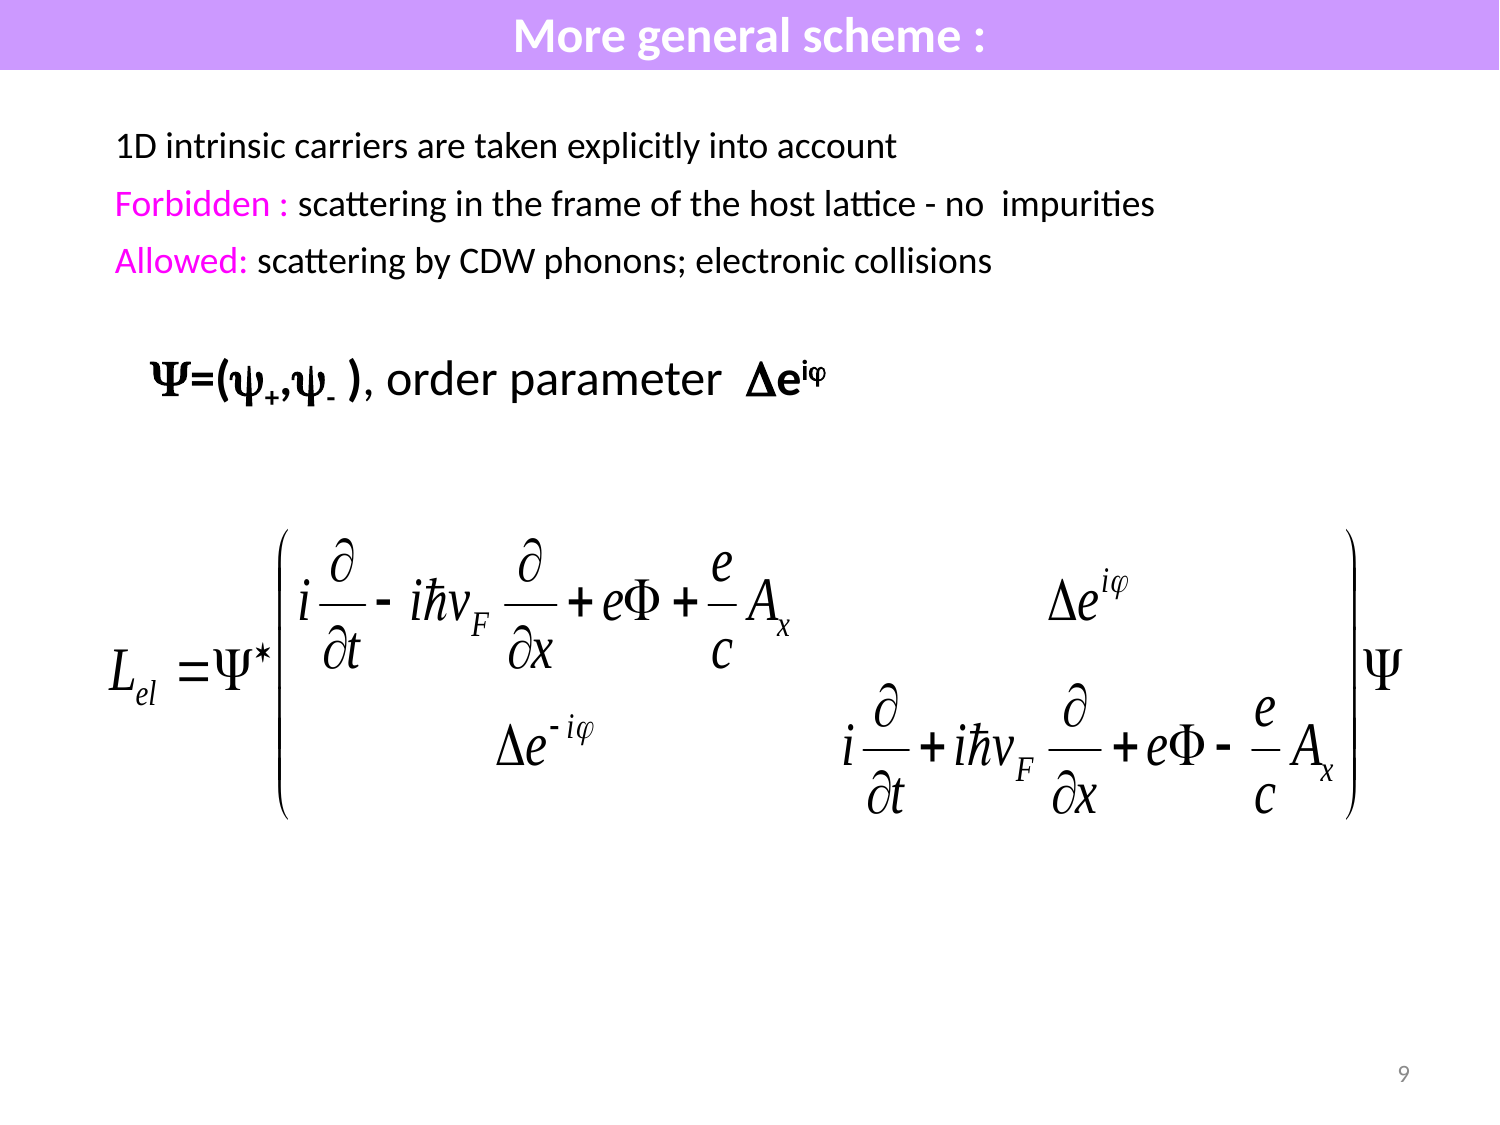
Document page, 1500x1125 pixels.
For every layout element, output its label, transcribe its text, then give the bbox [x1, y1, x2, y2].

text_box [100, 514, 1412, 835]
text_box =(+,- ), order parameter ei [135, 338, 861, 422]
slide_number 9 [1074, 1042, 1425, 1103]
text_box More general scheme : [0, 0, 1500, 71]
text_box 1D intrinsic carriers are taken explicitly into account Forbidden : scattering in the frame of the host lattice - no impurities Allowed: scattering by CDW phonons; electronic collisions [100, 113, 1353, 289]
